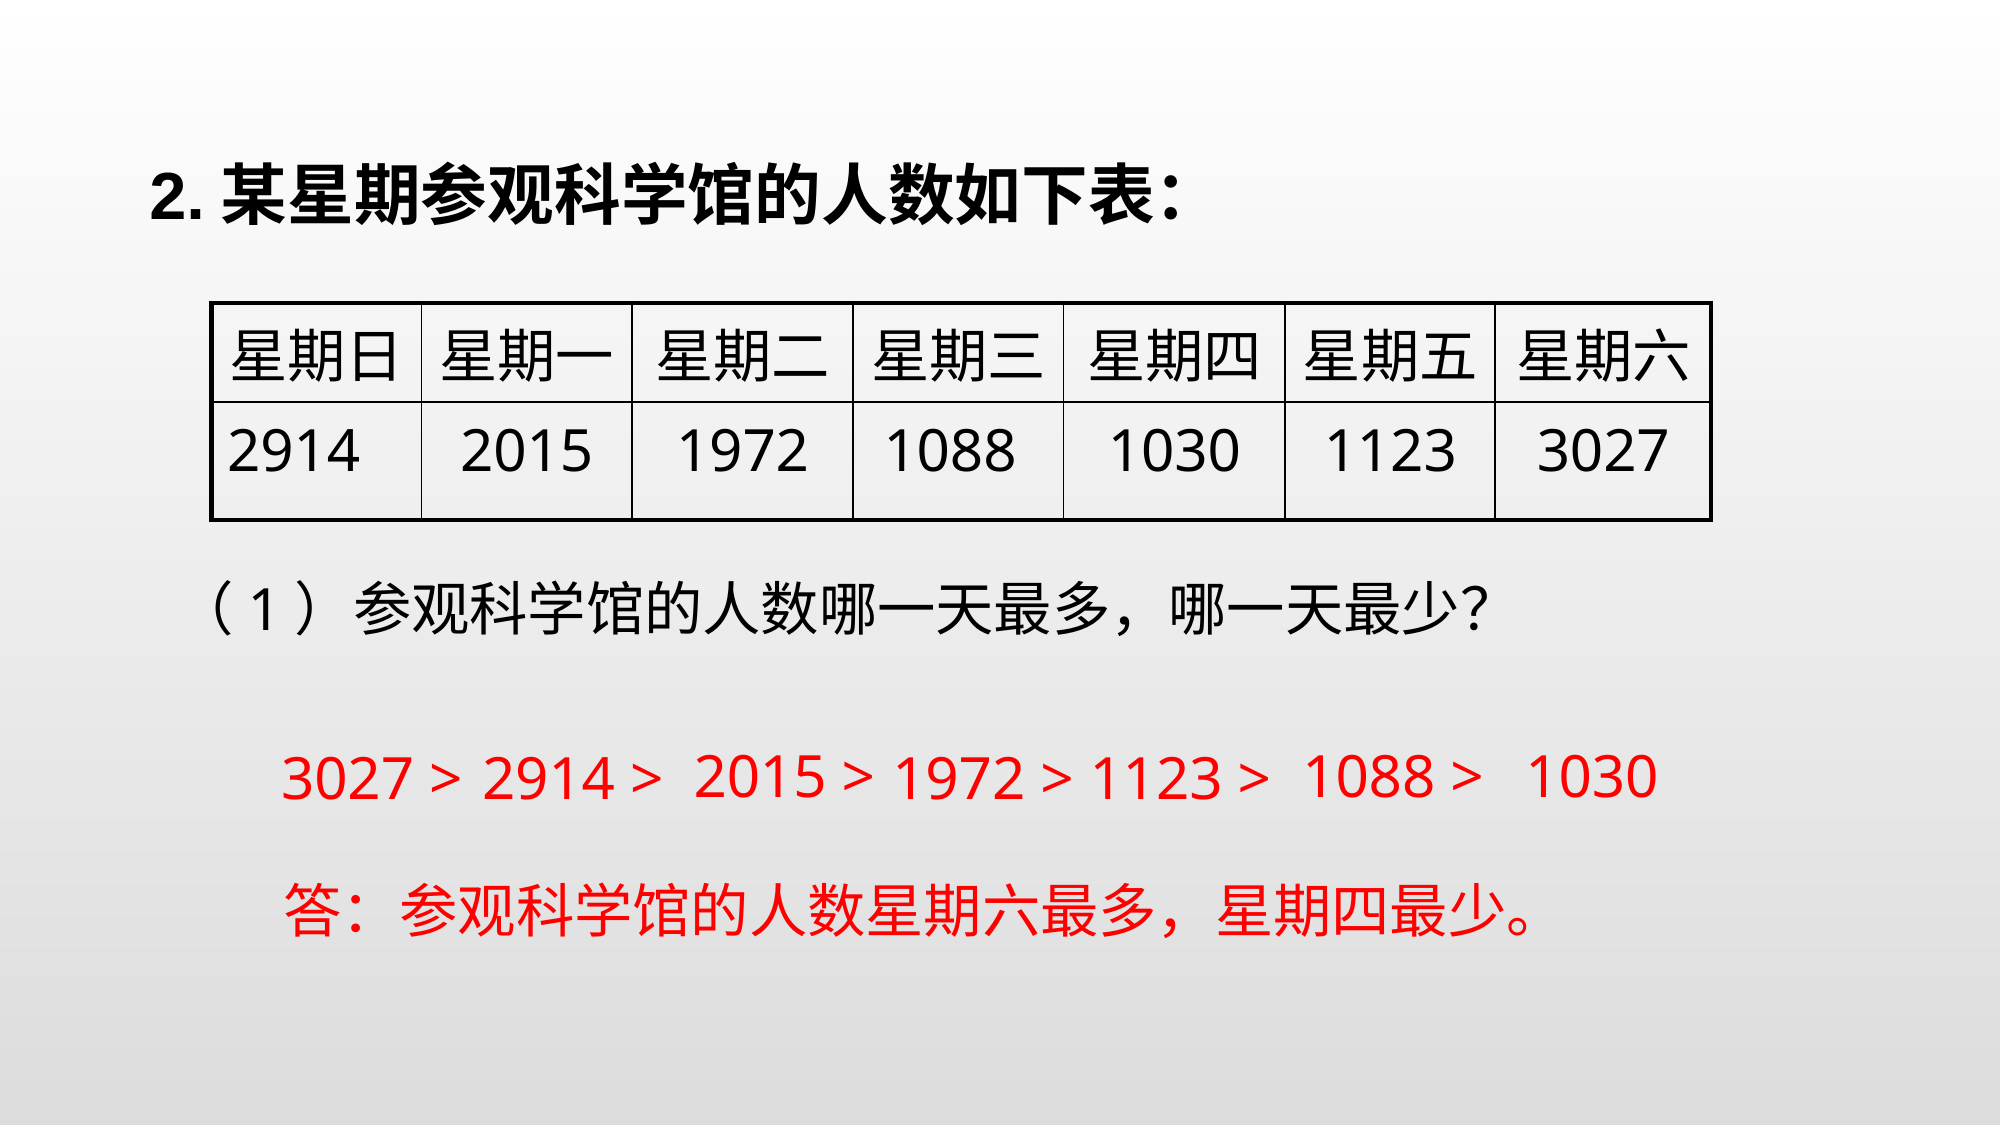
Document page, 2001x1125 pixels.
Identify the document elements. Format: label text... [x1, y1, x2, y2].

text_box 2.某星期参观科学馆的人数如下表： [134, 145, 1374, 241]
text_box 2015 > [678, 732, 922, 817]
text_box 2914 > [467, 734, 729, 819]
table_header 星期三 [854, 305, 1063, 401]
text_box 3027 > [266, 734, 467, 819]
text_box 答：参观科学馆的人数星期六最多，星期四最少。 [268, 867, 1655, 952]
table_cell 1088 [854, 403, 1063, 518]
table_header 星期日 [214, 305, 421, 401]
table_header 星期四 [1064, 305, 1284, 401]
table_cell 1123 [1286, 403, 1494, 518]
table_cell 1972 [633, 403, 852, 518]
text_box 1972 > [877, 734, 1074, 819]
table_cell 2015 [422, 403, 631, 518]
text_box 1123 > [1074, 734, 1332, 819]
table_cell 2914 [214, 403, 421, 518]
text_box （1）参观科学馆的人数哪一天最多，哪一天最少？ [160, 564, 1533, 650]
table_cell 3027 [1496, 403, 1709, 518]
text_box 1088 > [1287, 732, 1510, 817]
table_header 星期六 [1496, 305, 1709, 401]
table_header 星期五 [1286, 305, 1494, 401]
table_cell 1030 [1064, 403, 1284, 518]
text_box 1030 [1510, 732, 1674, 817]
table_header 星期一 [422, 305, 631, 401]
table_header 星期二 [633, 305, 852, 401]
